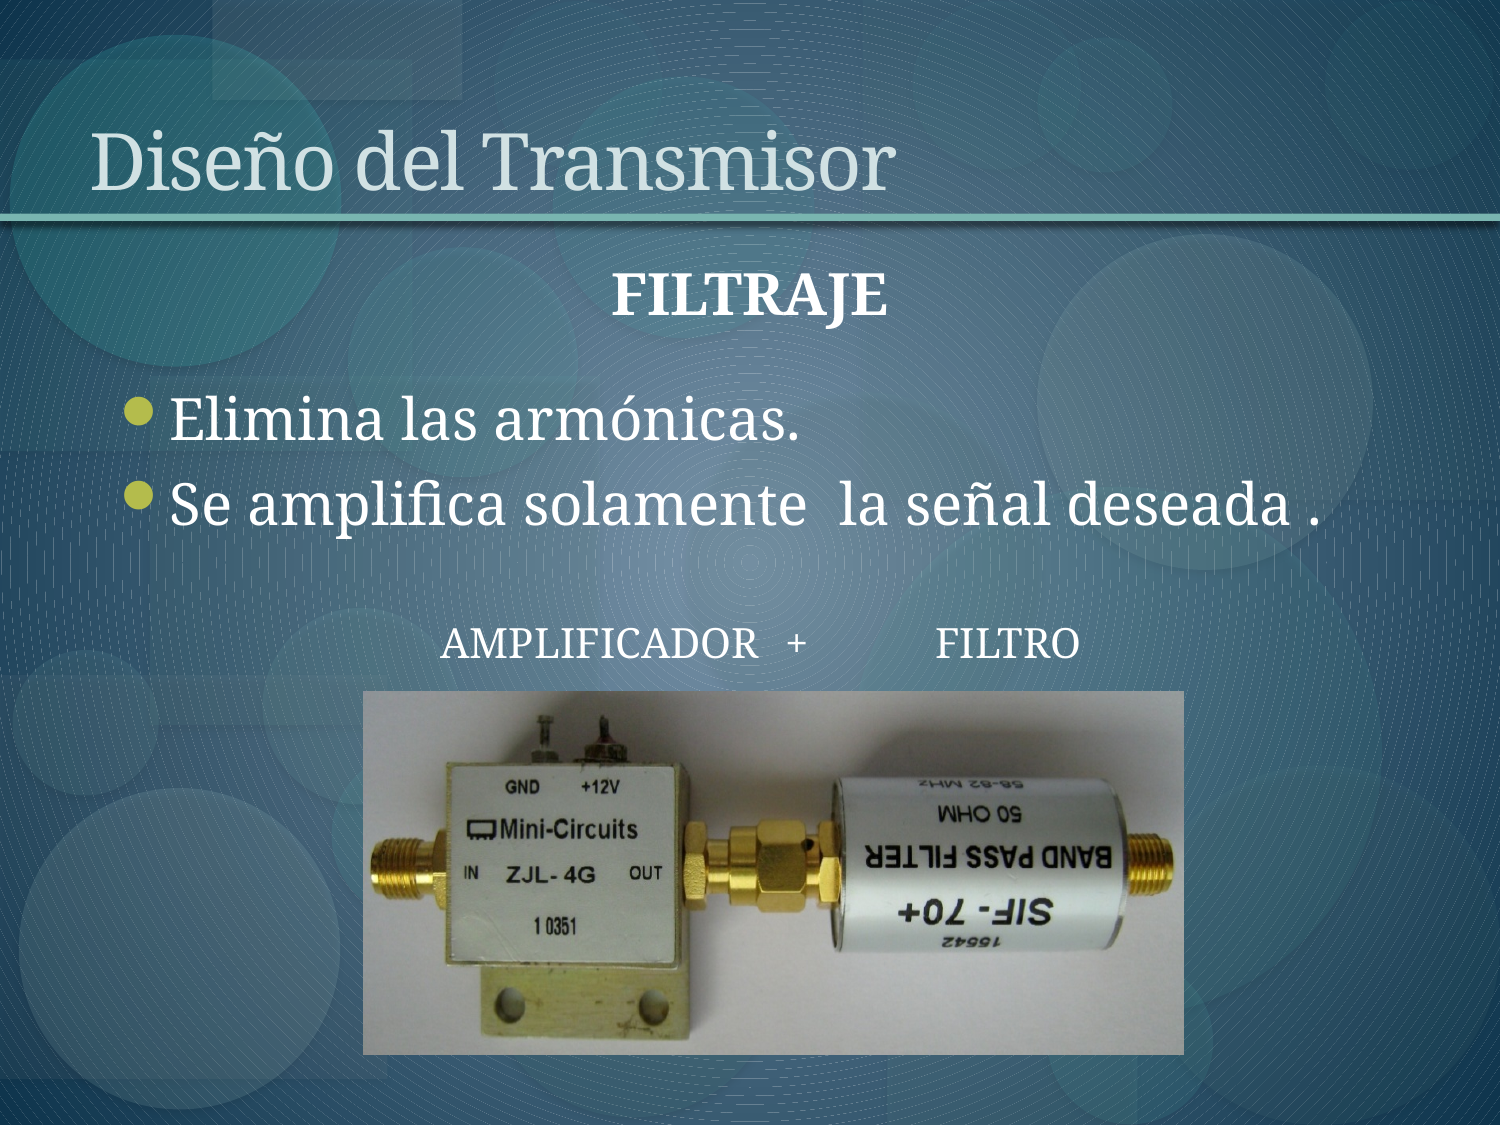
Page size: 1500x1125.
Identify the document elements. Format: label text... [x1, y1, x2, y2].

title Diseño del Transmisor [75, 26, 1425, 214]
picture [362, 691, 1184, 1055]
list FILTRAJE [74, 249, 1426, 364]
text_box AMPLIFICADOR + FILTRO [152, 609, 1369, 686]
text_box Elimina las armónicas. Se amplifica solamente la señal deseada . [105, 375, 1456, 997]
text_box [93, 398, 1444, 1090]
